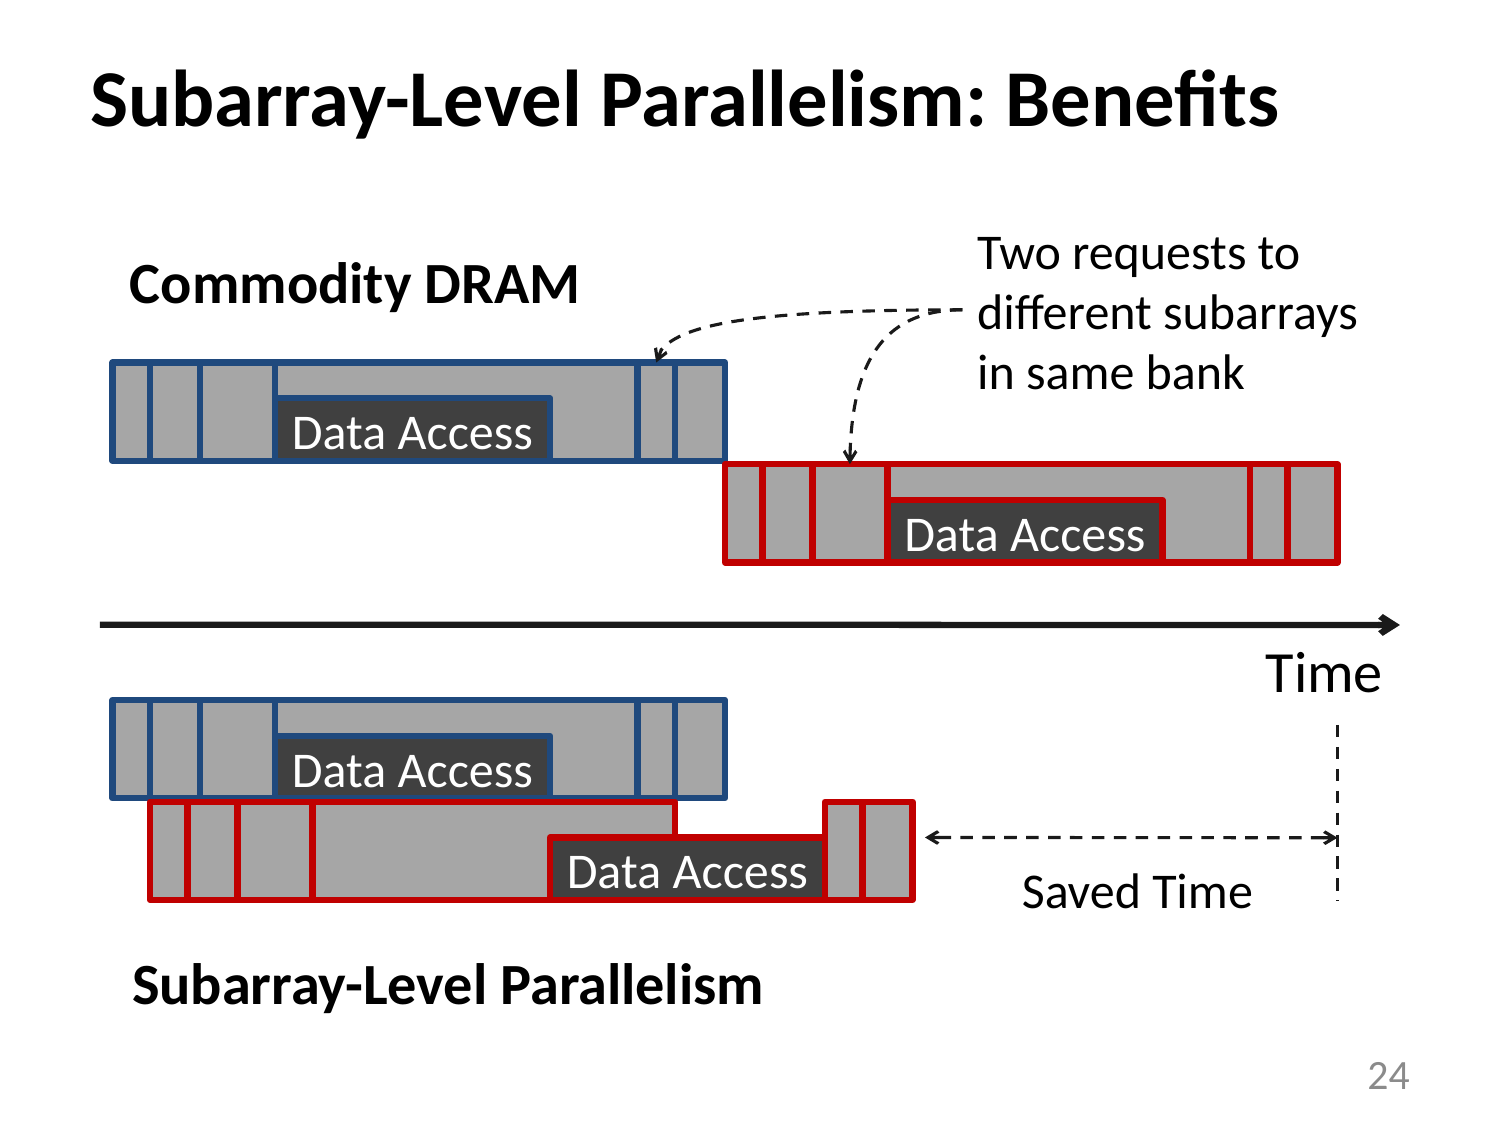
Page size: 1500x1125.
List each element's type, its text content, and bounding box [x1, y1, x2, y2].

text_box Data Access [548, 835, 827, 902]
text_box Two requests to different subarrays in same bank [962, 212, 1400, 408]
text_box [635, 698, 673, 800]
text_box [235, 800, 310, 902]
text_box [273, 698, 635, 800]
text_box [185, 800, 235, 902]
text_box [110, 360, 148, 463]
text_box [860, 800, 915, 902]
title Subarray-Level Parallelism: Benefits [75, 0, 1400, 188]
text_box [1248, 462, 1285, 565]
slide_number 24 [1074, 1042, 1425, 1103]
text_box Saved Time [987, 851, 1288, 926]
text_box [310, 800, 677, 902]
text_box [849, 310, 963, 465]
text_box Data Access [885, 498, 1165, 564]
text_box [148, 698, 198, 800]
text_box [198, 698, 273, 800]
text_box [760, 462, 810, 565]
text_box [673, 372, 727, 463]
text_box Subarray-Level Parallelism [117, 939, 780, 1024]
text_box [148, 360, 198, 463]
text_box Data Access [273, 396, 552, 463]
text_box [673, 698, 727, 800]
text_box Commodity DRAM [115, 237, 596, 323]
text_box Time [1250, 633, 1398, 712]
text_box [635, 360, 673, 463]
text_box [110, 698, 148, 800]
text_box [885, 462, 1248, 565]
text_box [655, 310, 848, 363]
text_box [148, 800, 185, 902]
text_box [198, 360, 273, 463]
text_box [723, 462, 760, 565]
text_box [1285, 462, 1340, 565]
text_box [823, 800, 860, 902]
text_box [810, 462, 885, 565]
text_box Data Access [273, 734, 552, 800]
text_box [273, 360, 635, 463]
